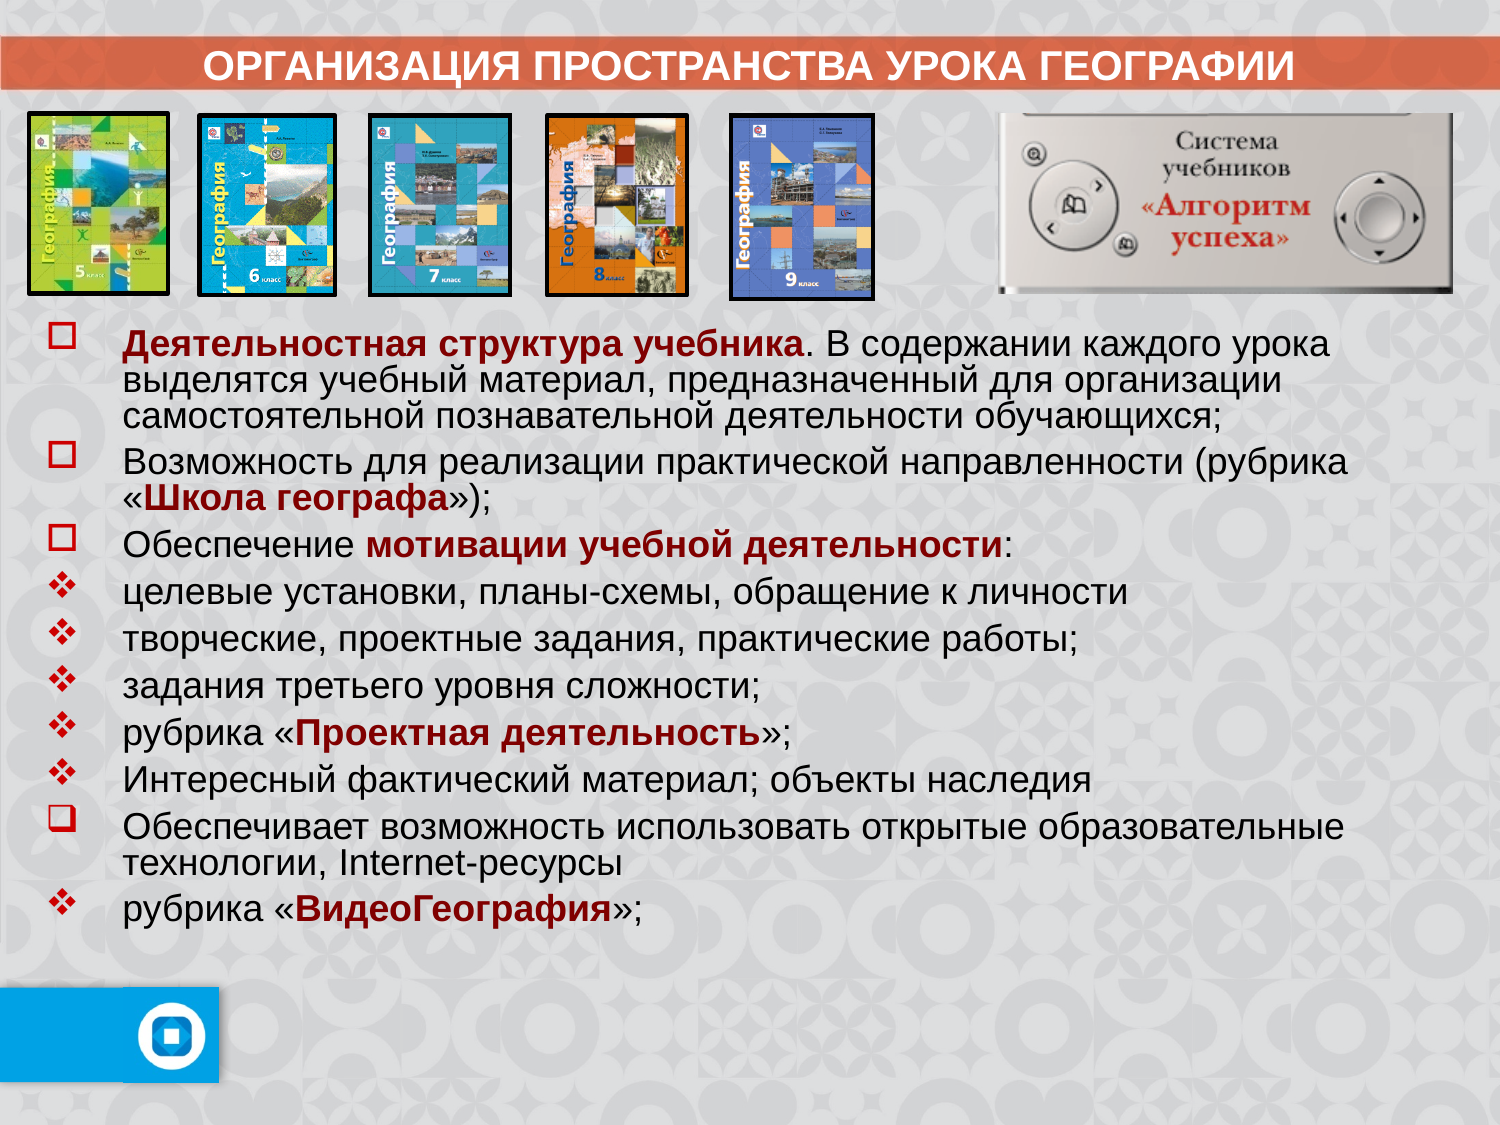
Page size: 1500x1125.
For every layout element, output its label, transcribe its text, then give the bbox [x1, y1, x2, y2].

picture [225, 124, 244, 144]
picture [30, 115, 167, 292]
picture [732, 117, 871, 298]
picture [216, 248, 224, 256]
picture [212, 256, 224, 264]
list Доводить до сведения учащихся в формулировках их действий. Например: на уроке мы определим на уроке мы выявим на уроке мы объясним Задачи урока учащимся представлять в форме записи на доске или на экране Четкая постановка познавательной задачи активизирует работу учащихся [0, 0, 1500, 1125]
text_box Деятельностная структура учебника. В содержании каждого урока выделятся учебный материал, предназначенный для организации самостоятельной познавательной деятельности обучающихся; Возможность для реализации практической направленности (рубрика «Школа географа»); Обеспечение мотивации учебной деятельности: целевые установки, планы-схемы, обращение к личности творческие, проектные задания, практические работы; задания третьего уровня сложности; рубрика «Проектная деятельность»; Интересный фактический материал; объекты наследия Обеспечивает возможность использовать открытые образовательные технологии, Internet-ресурсы рубрика «ВидеоГеография»; [30, 319, 1471, 956]
picture [138, 1003, 205, 1070]
picture [997, 113, 1453, 294]
title Организация пространства урока географии [75, 30, 1436, 102]
picture [371, 117, 508, 294]
picture [215, 143, 334, 265]
picture [211, 186, 228, 201]
picture [287, 246, 334, 294]
picture [215, 173, 226, 179]
picture [548, 117, 686, 294]
picture [213, 204, 225, 212]
picture [214, 163, 224, 171]
picture [209, 128, 220, 139]
picture [328, 145, 334, 166]
picture [223, 283, 244, 294]
picture [263, 120, 278, 132]
picture [253, 274, 259, 281]
picture [250, 269, 257, 280]
